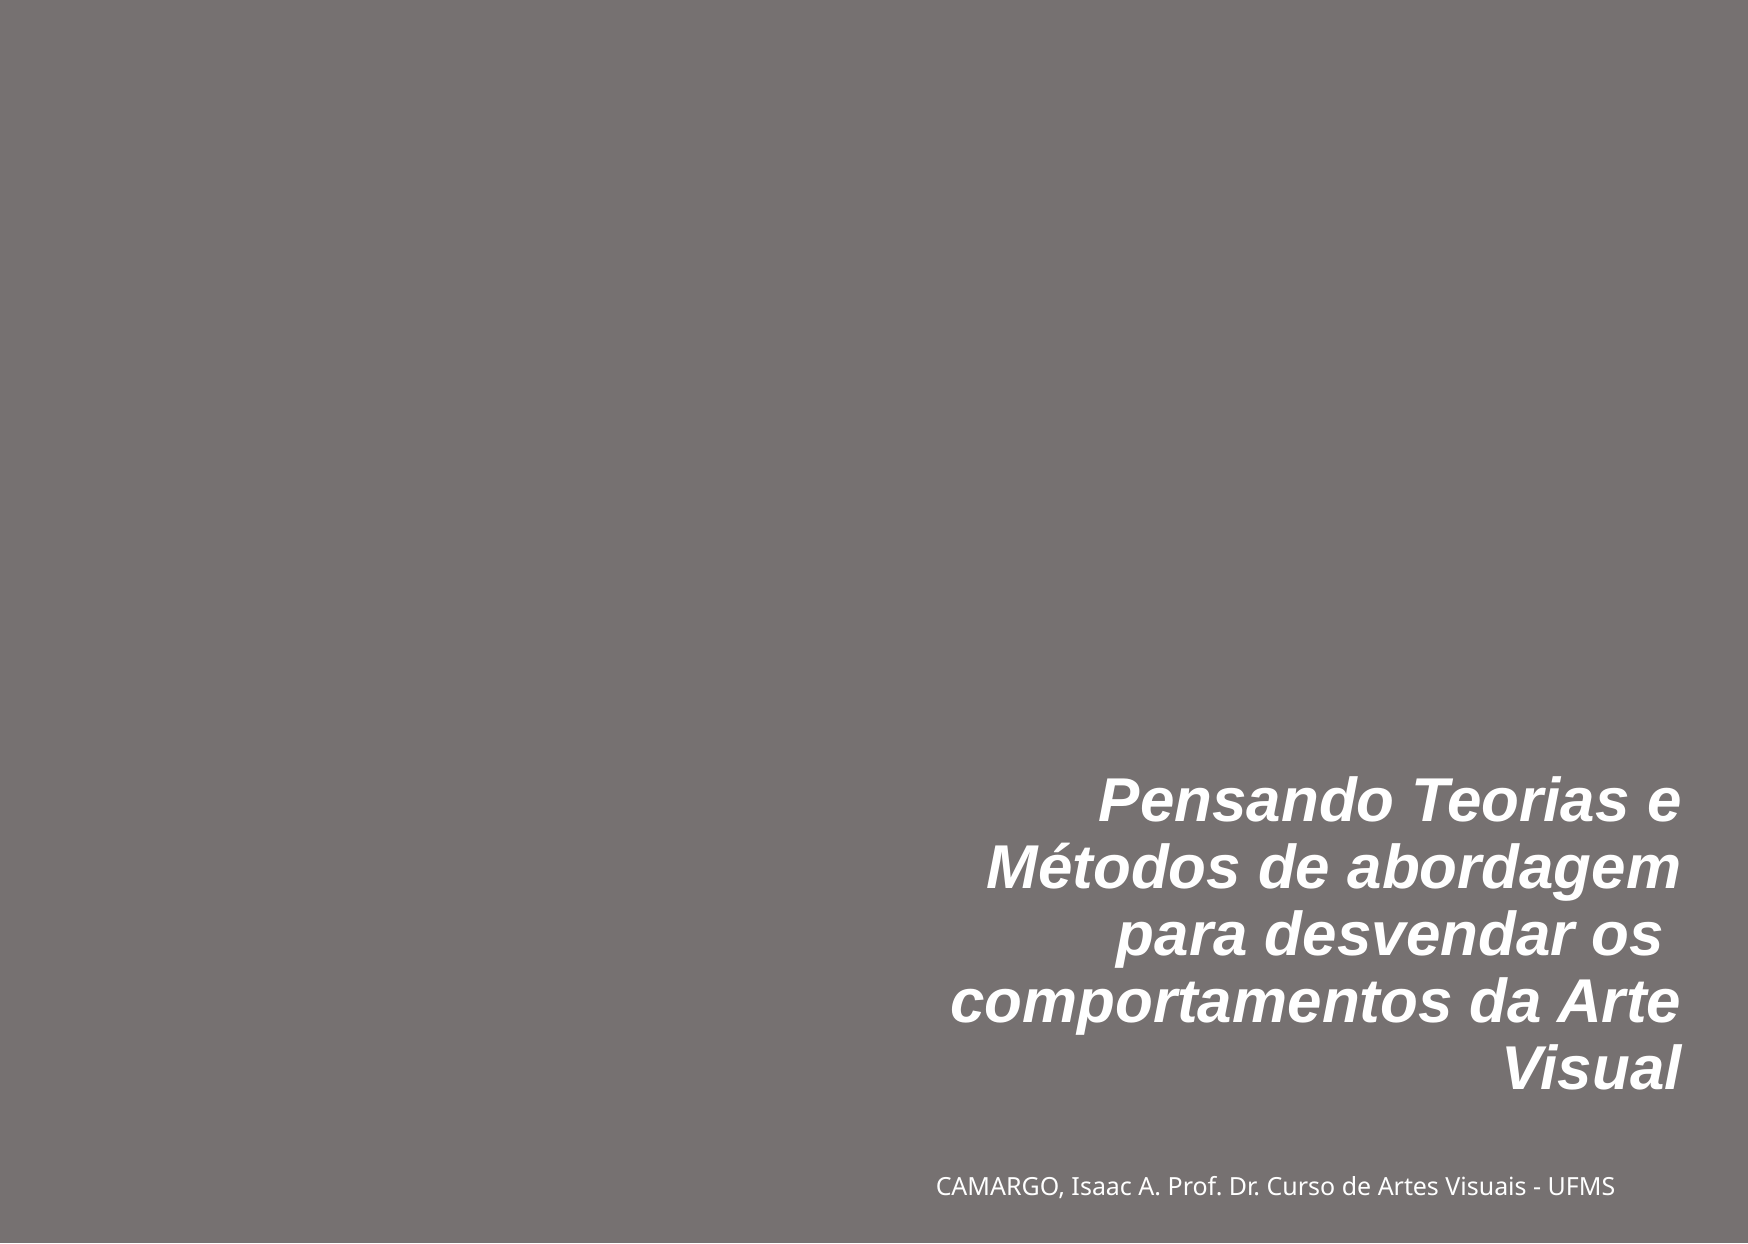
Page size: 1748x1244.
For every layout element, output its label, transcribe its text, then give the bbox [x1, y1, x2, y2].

list Pensando Teorias e Métodos de abordagem para desvendar os comportamentos da Arte Visual [920, 63, 1697, 1114]
